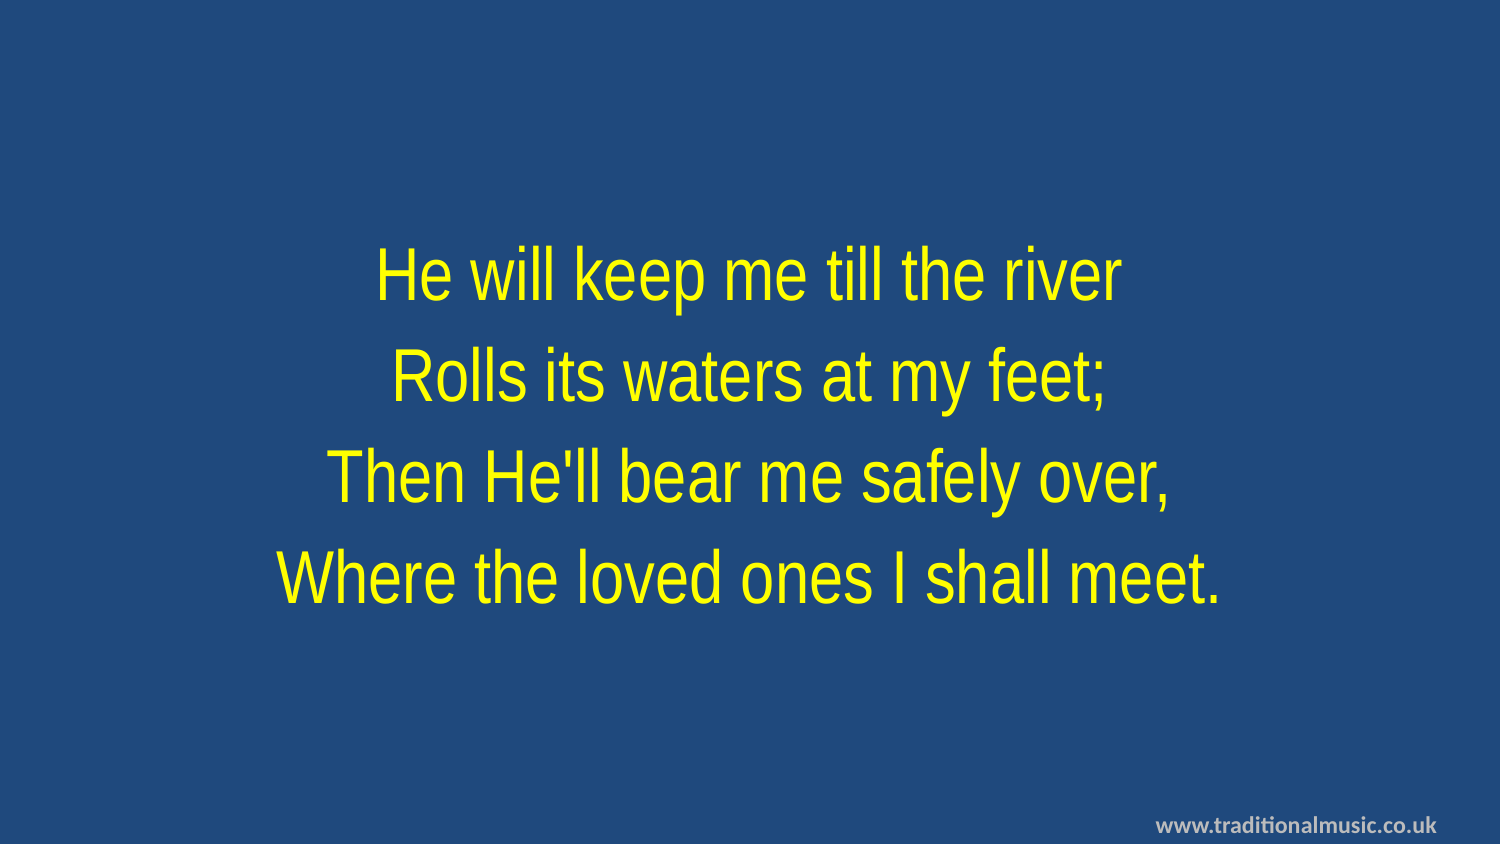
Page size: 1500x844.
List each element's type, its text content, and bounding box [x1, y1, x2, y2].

list He will keep me till the river Rolls its waters at my feet; Then He'll bear me safely over, Where the loved ones I shall meet. [0, 0, 1500, 844]
